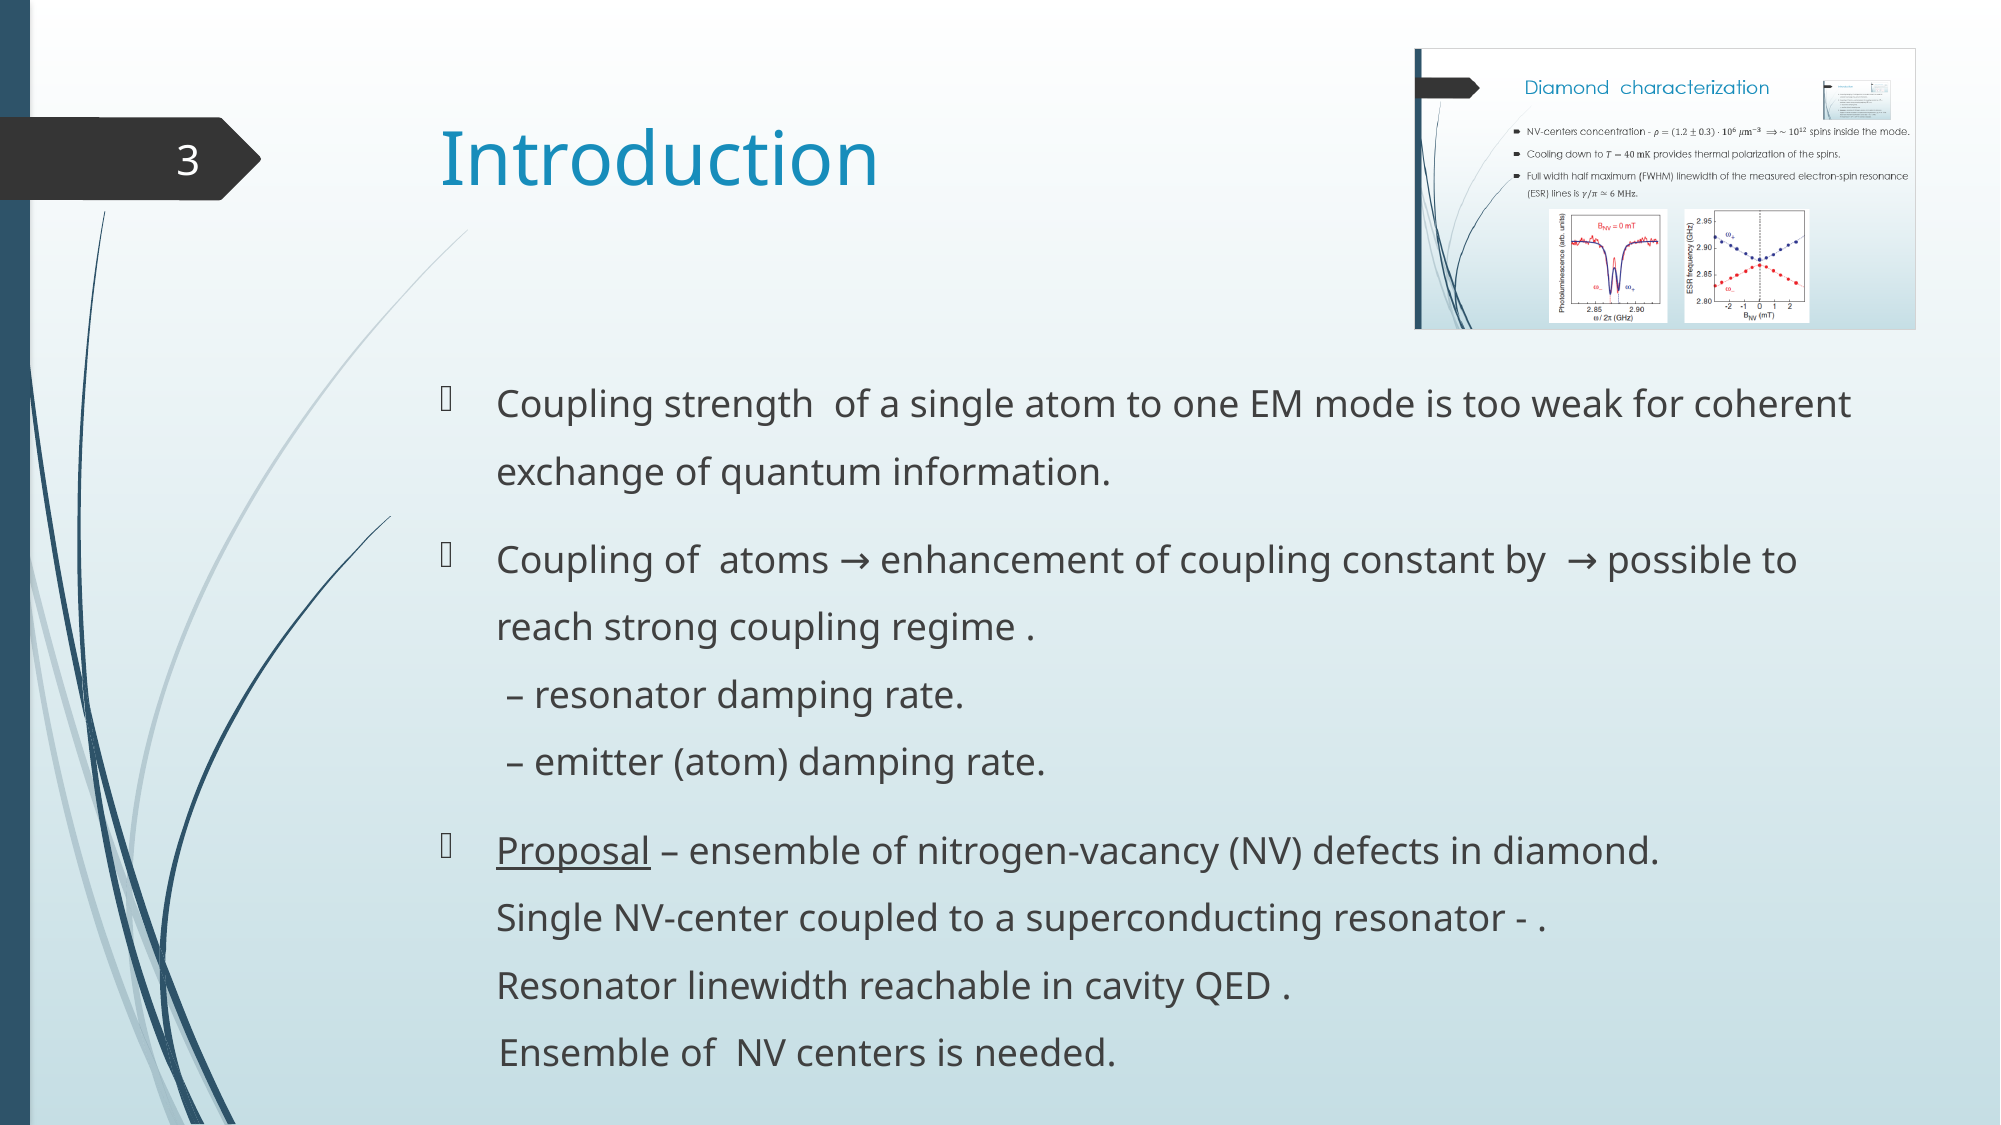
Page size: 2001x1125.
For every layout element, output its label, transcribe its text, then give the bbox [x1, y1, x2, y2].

slide_number 3 [87, 129, 216, 190]
title Introduction [425, 102, 1414, 313]
picture [1415, 49, 1915, 329]
